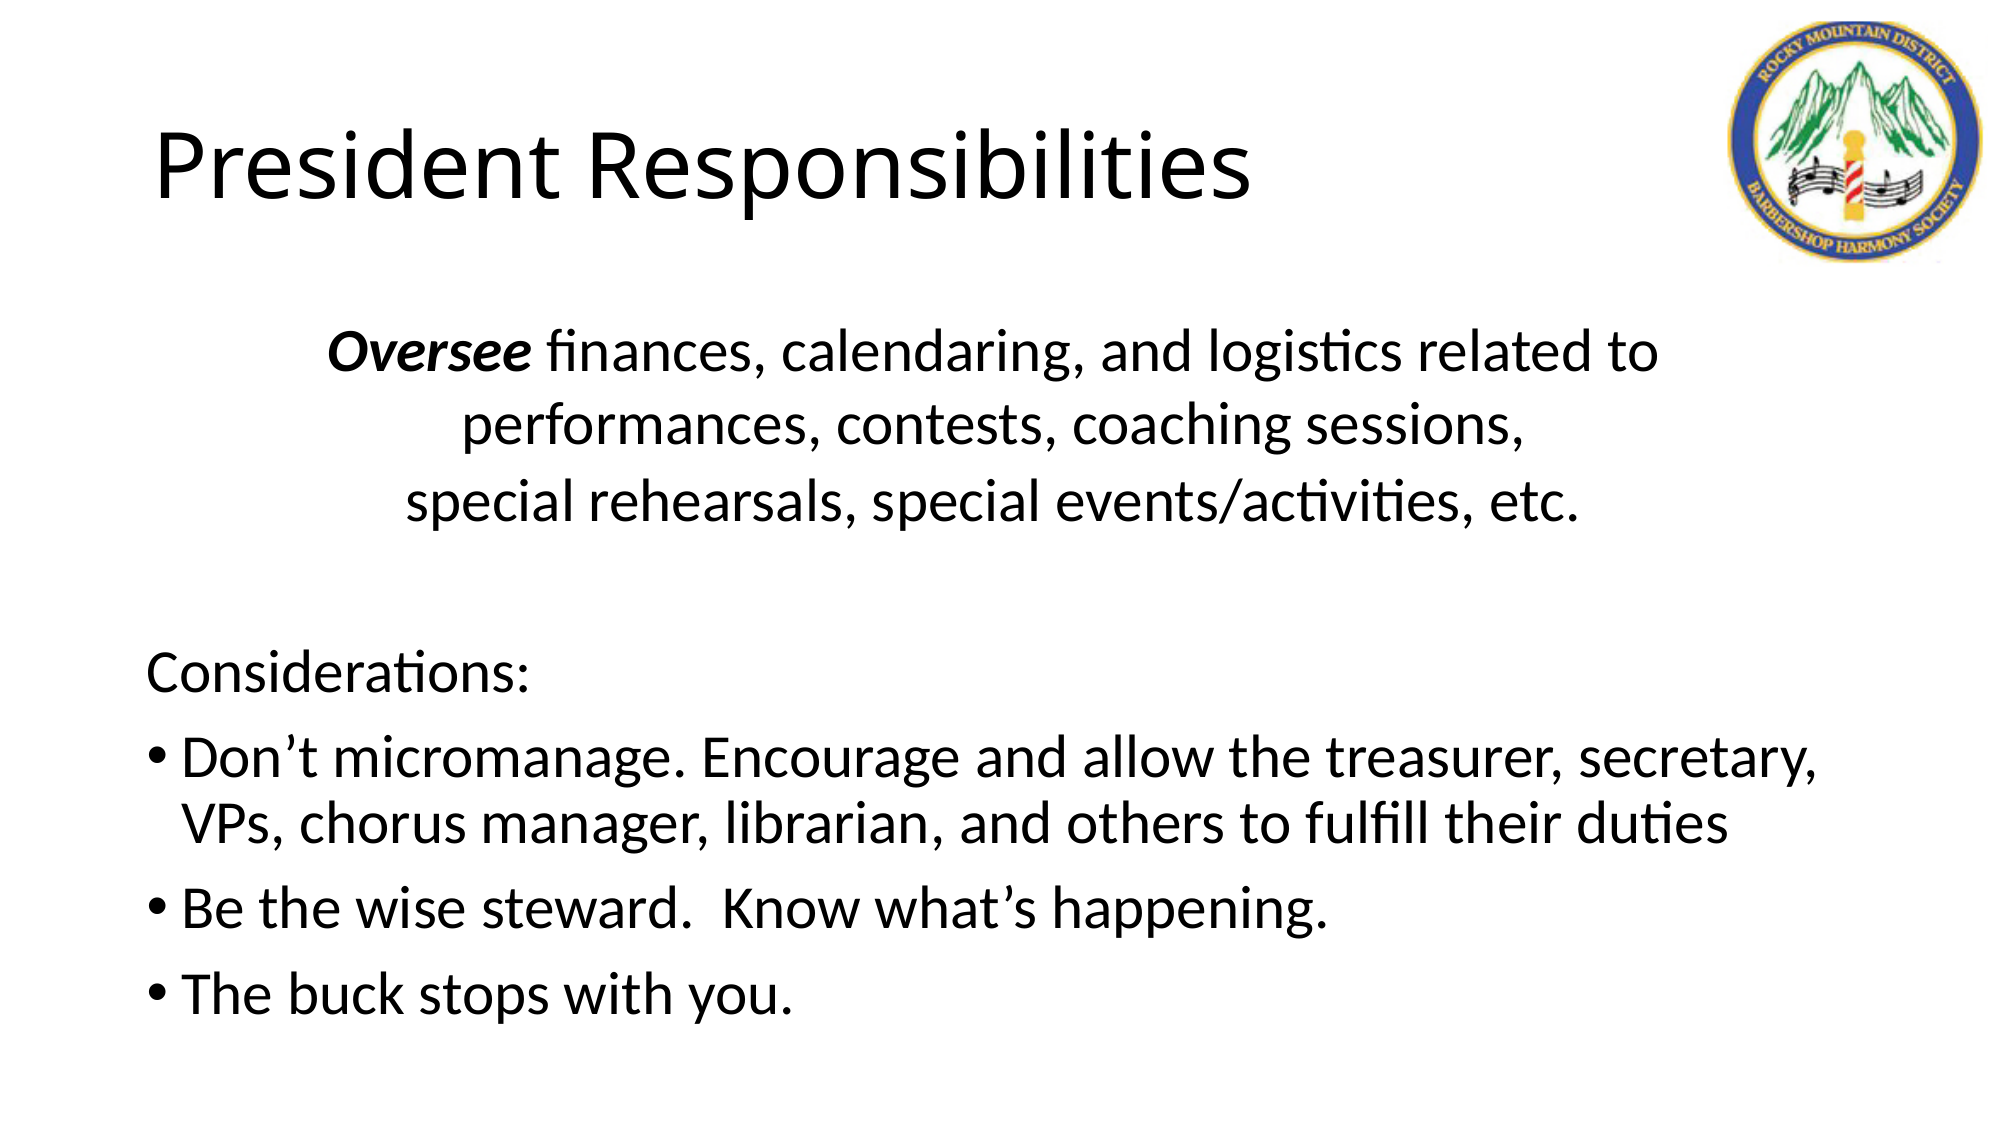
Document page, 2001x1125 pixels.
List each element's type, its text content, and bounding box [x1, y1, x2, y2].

list Oversee finances, calendaring, and logistics related to performances, contests, coaching sessions, special rehearsals, special events/activities, etc. Considerations: Don’t micromanage. Encourage and allow the treasurer, secretary, VPs, chorus manager, librarian, and others to fulfill their duties Be the wise steward. Know what’s happening. The buck stops with you. [131, 302, 1857, 1099]
picture [1721, 9, 1988, 270]
title President Responsibilities [137, 59, 1863, 278]
